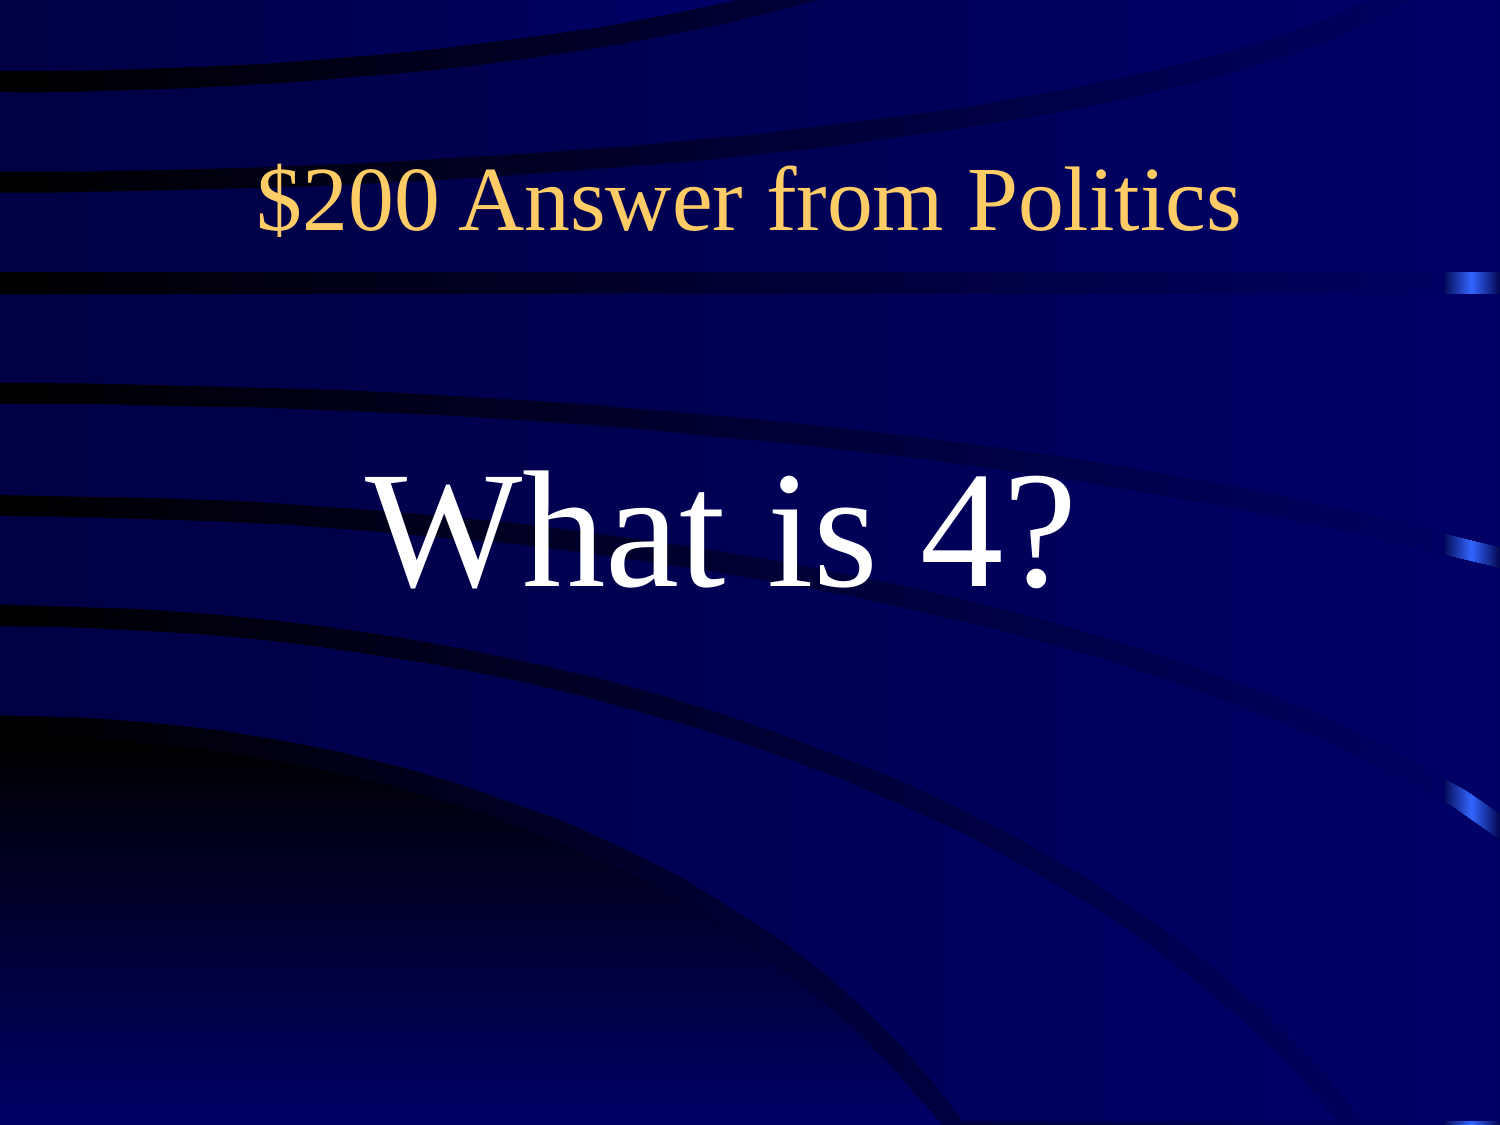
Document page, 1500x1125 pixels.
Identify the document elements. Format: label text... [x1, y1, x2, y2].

text_box What is 4? [350, 412, 1094, 628]
title $200 Answer from Politics [112, 99, 1388, 288]
